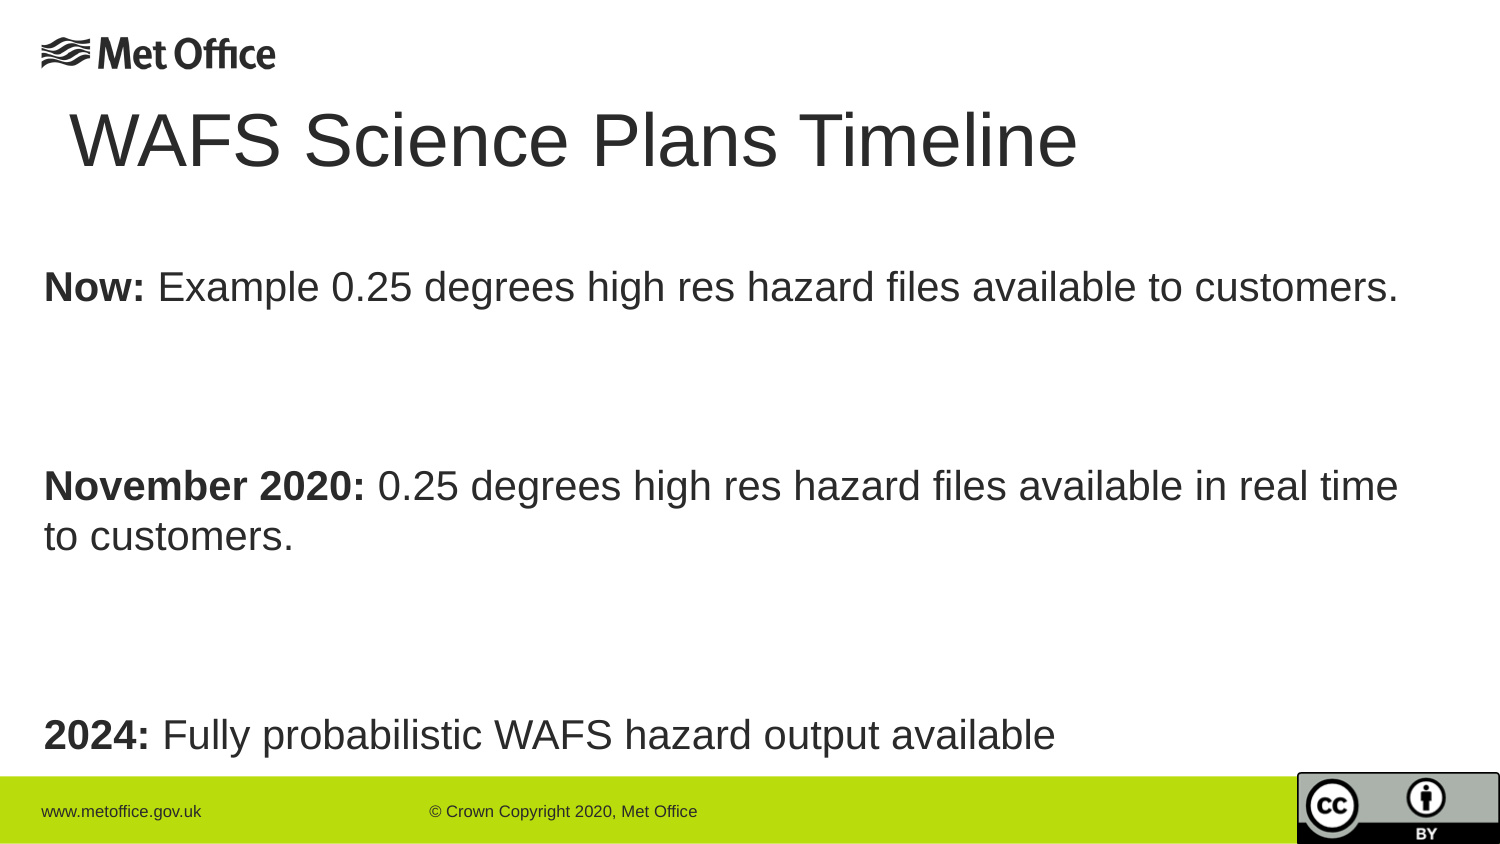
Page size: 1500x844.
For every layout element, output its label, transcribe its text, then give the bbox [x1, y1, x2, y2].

title WAFS Science Plans Timeline [57, 85, 1443, 188]
list Now: Example 0.25 degrees high res hazard files available to customers. November 2020: 0.25 degrees high res hazard files available in real time to customers. 2024: Fully probabilistic WAFS hazard output available [32, 200, 1415, 644]
footer www.metoffice.gov.uk © Crown Copyright 2020, Met Office [0, 776, 1293, 844]
picture [1297, 772, 1500, 844]
picture [10, 6, 307, 100]
